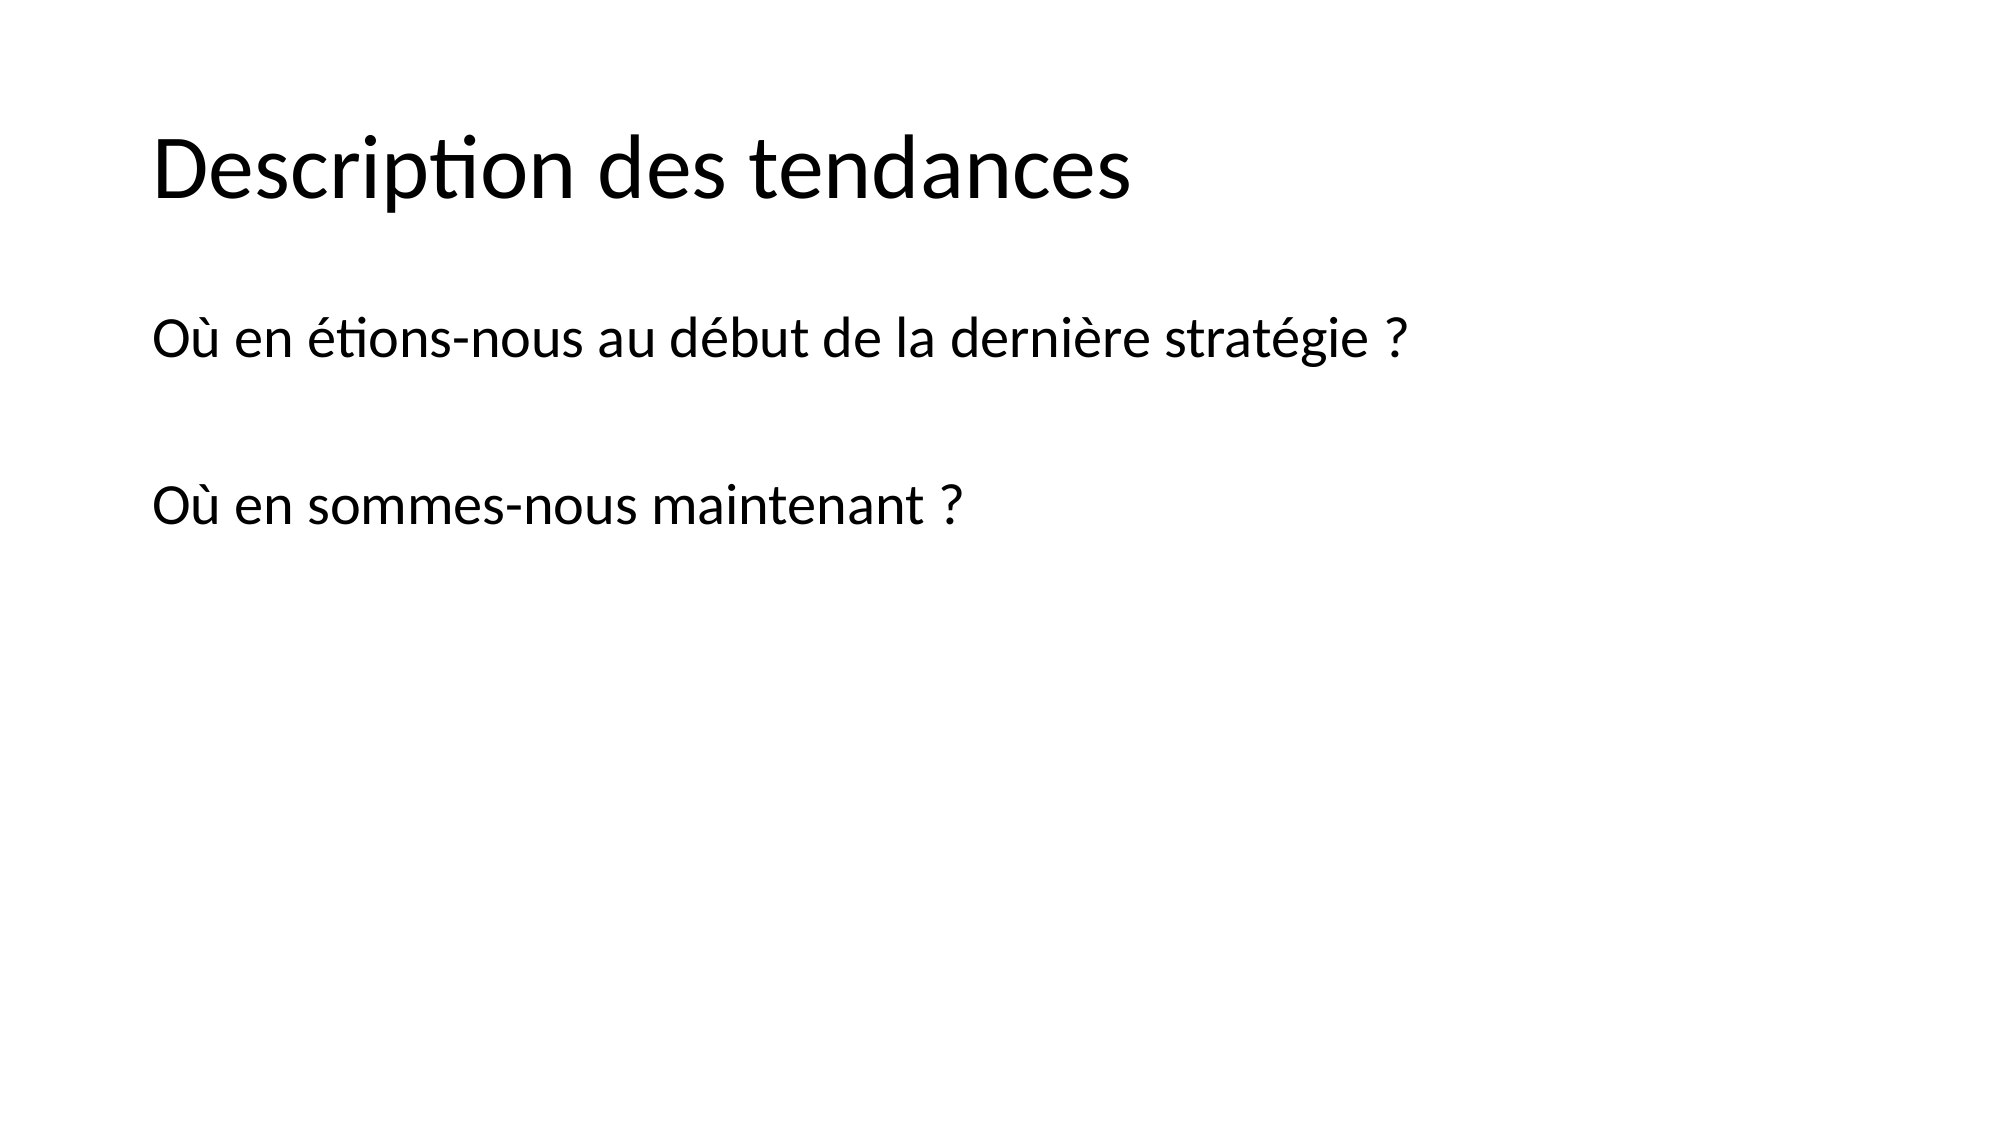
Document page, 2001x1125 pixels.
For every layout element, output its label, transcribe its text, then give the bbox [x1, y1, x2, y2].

title Description des tendances [137, 59, 1863, 278]
list Où en étions-nous au début de la dernière stratégie ? Où en sommes-nous maintenant ? [137, 299, 1863, 1014]
